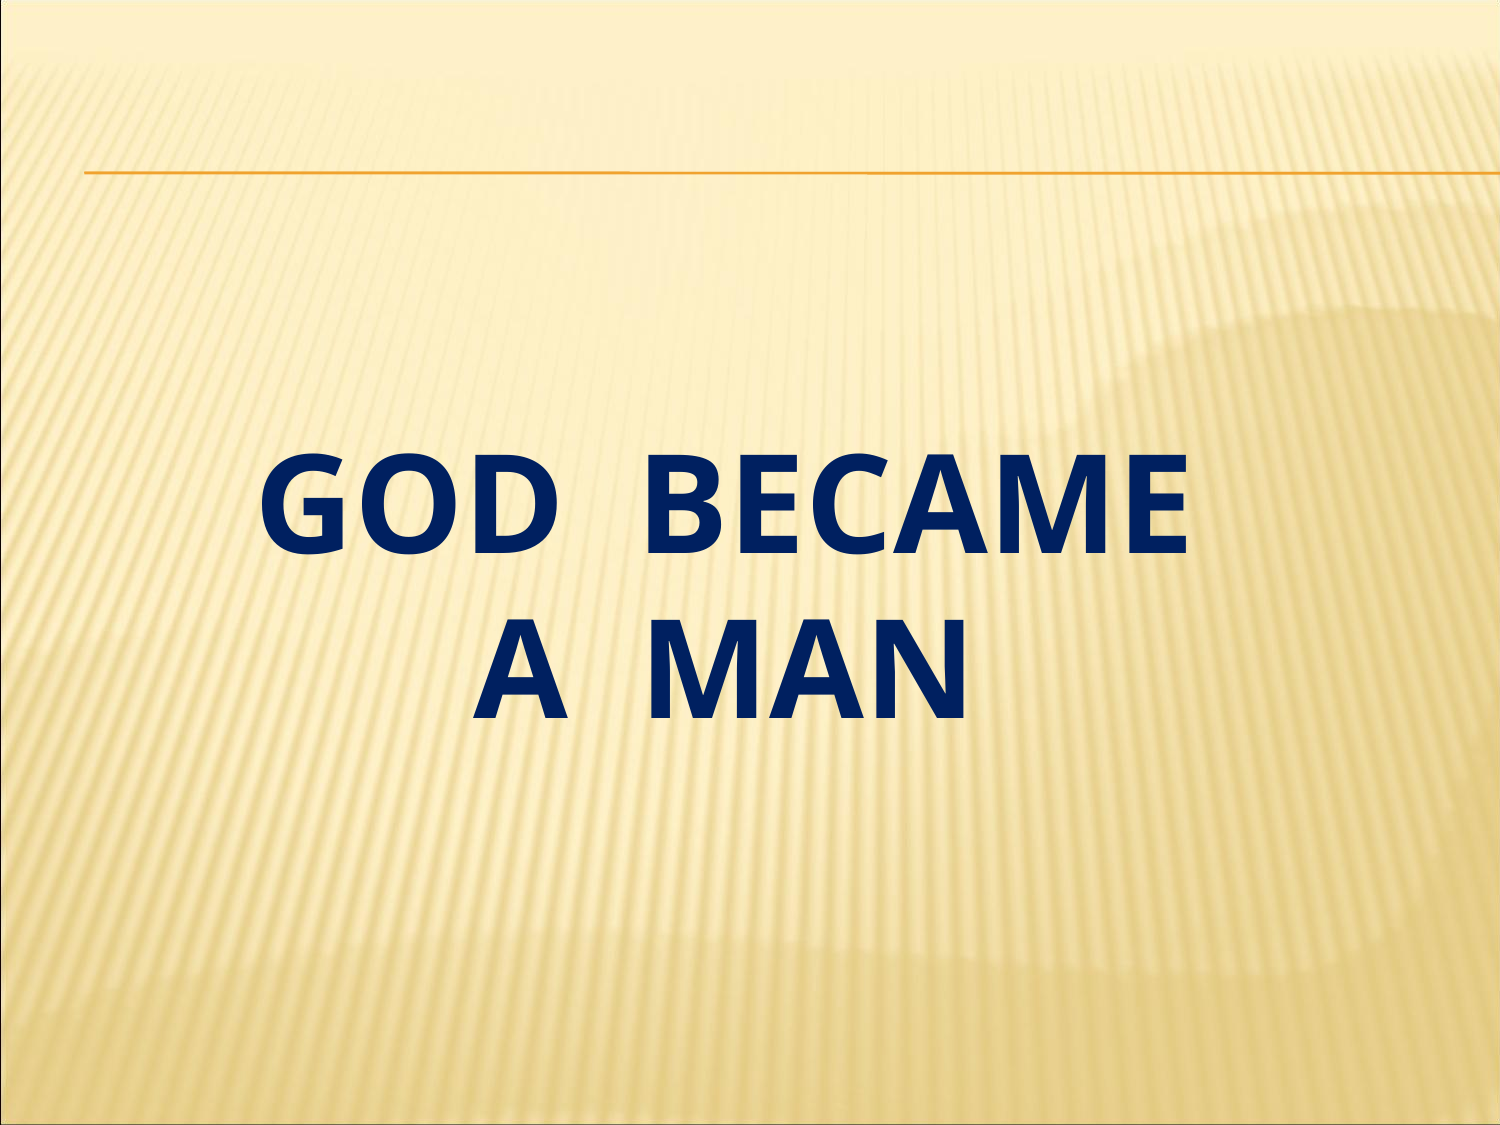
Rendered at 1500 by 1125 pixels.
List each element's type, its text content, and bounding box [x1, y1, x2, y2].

title God became a man [87, 187, 1363, 975]
picture [0, 0, 1500, 1125]
